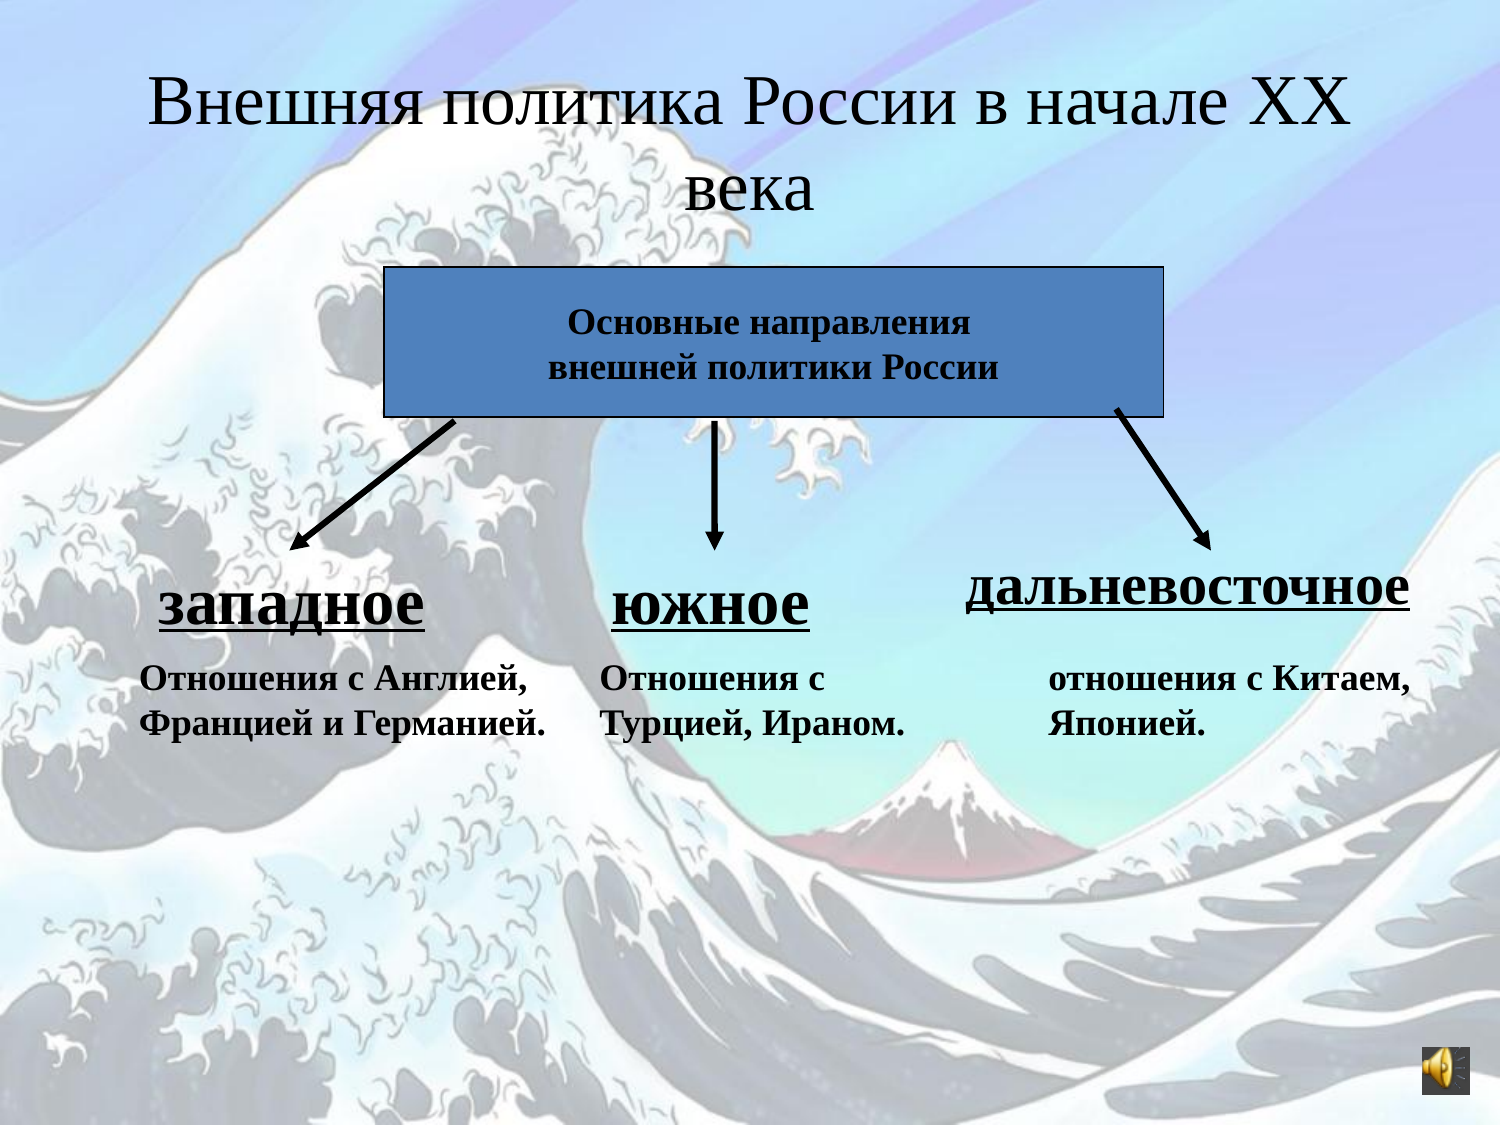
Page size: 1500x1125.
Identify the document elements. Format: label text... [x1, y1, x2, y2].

text_box Отношения с Англией, Францией и Германией. [123, 645, 573, 750]
text_box Отношения с Турцией, Ираном. [584, 645, 939, 750]
picture [0, 0, 1500, 1125]
text_box [1116, 408, 1211, 551]
text_box западное [143, 550, 487, 645]
text_box южное [596, 550, 872, 645]
text_box [708, 420, 721, 551]
text_box [289, 420, 455, 551]
title Внешняя политика России в начале XX века [75, 45, 1425, 233]
text_box отношения с Китаем, Японией. [1033, 645, 1439, 750]
text_box Основные направления внешней политики России [383, 267, 1164, 418]
text_box дальневосточное [950, 538, 1448, 624]
